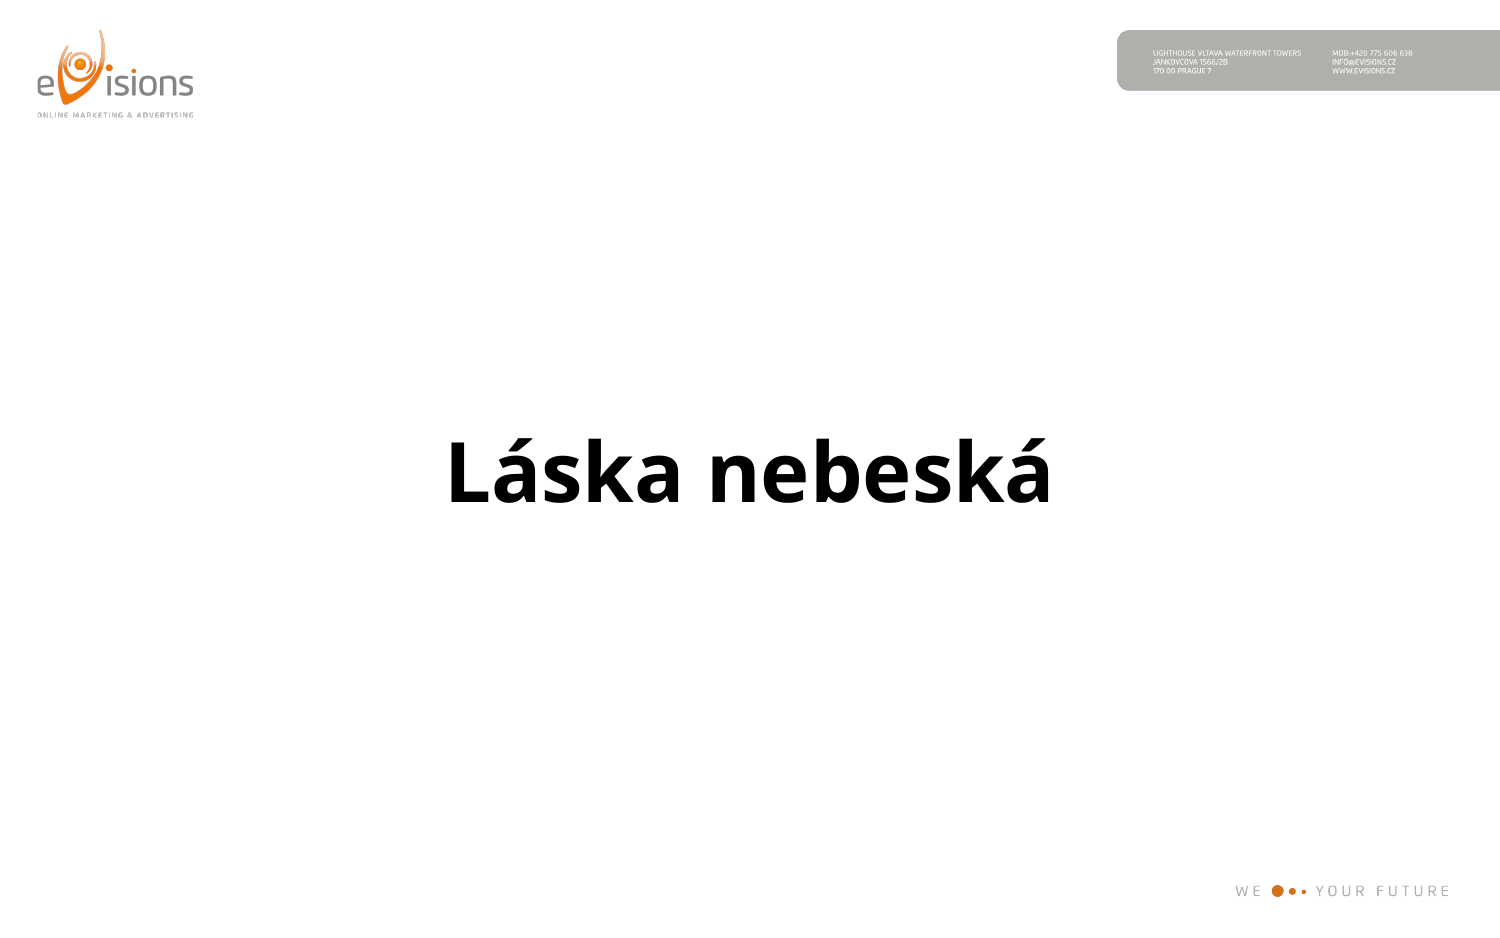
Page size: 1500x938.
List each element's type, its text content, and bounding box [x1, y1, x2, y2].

picture [1117, 30, 1500, 93]
picture [1224, 868, 1463, 912]
text_box Láska nebeská [174, 411, 1326, 526]
picture [37, 30, 193, 118]
